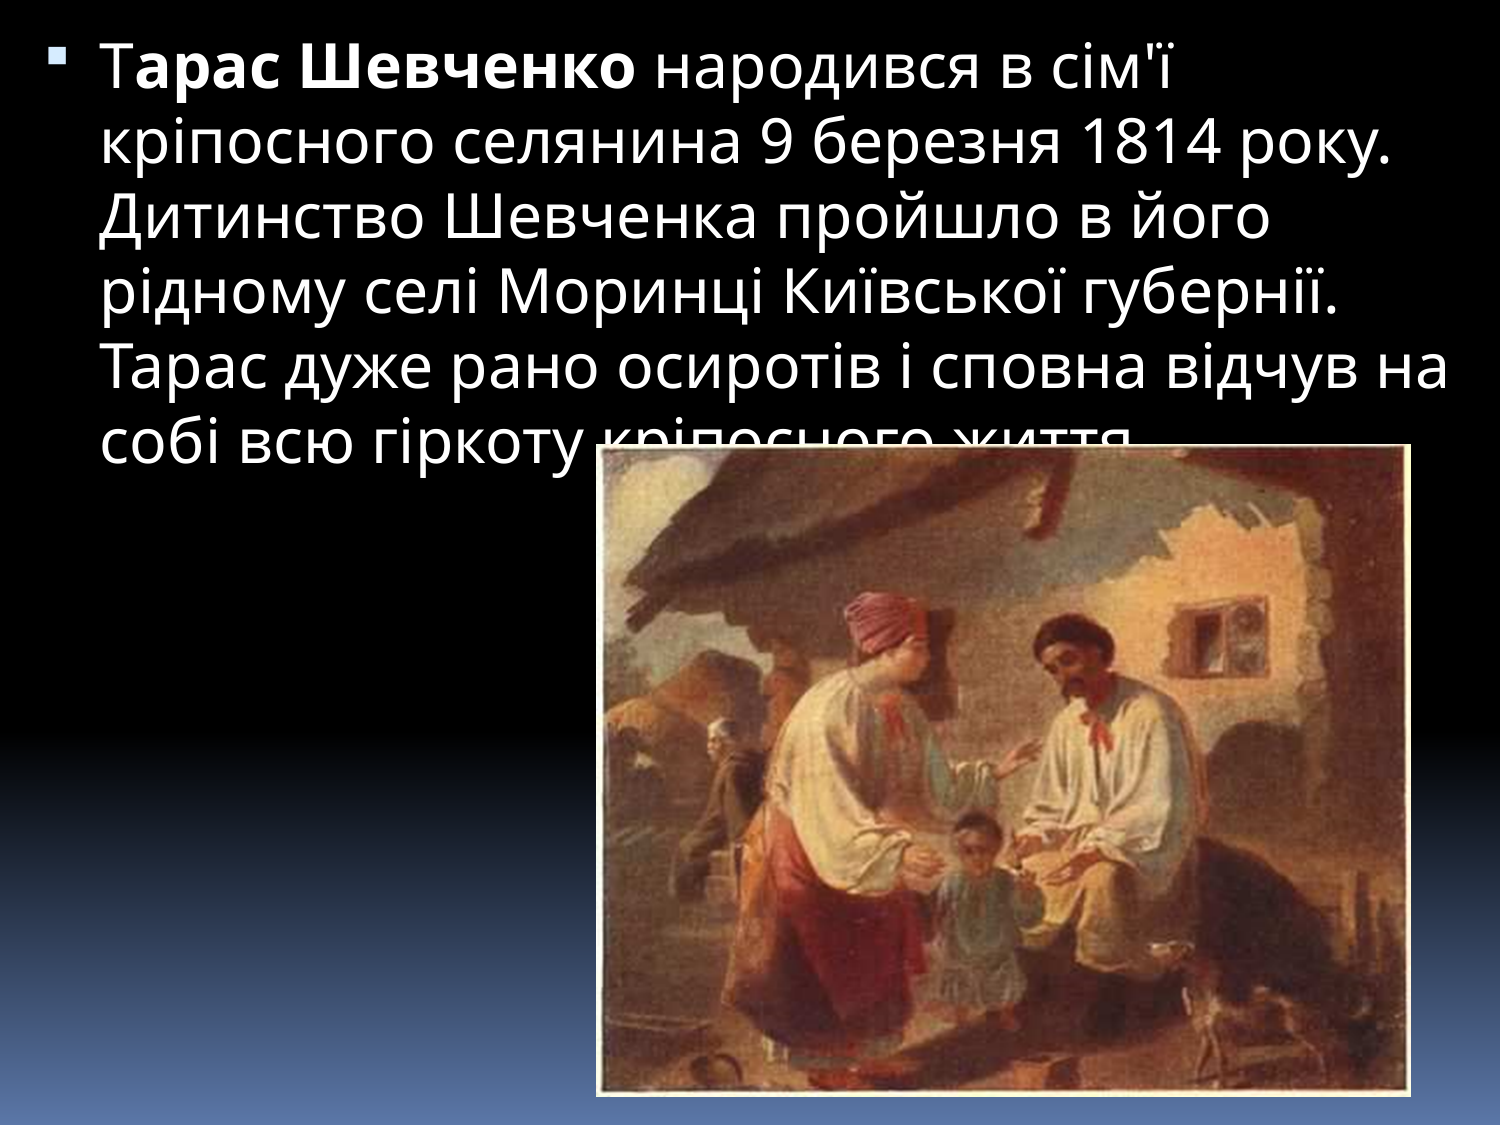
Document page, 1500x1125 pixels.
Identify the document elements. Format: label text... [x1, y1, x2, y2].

picture [595, 443, 1411, 1097]
list Тарас Шевченко народився в сім'ї кріпосного селянина 9 березня 1814 року. Дитинство Шевченка пройшло в його рідному селі Моринці Київської губернії. Тарас дуже рано осиротів і сповна відчув на собі всю гіркоту кріпосного життя. [17, 19, 1500, 1043]
